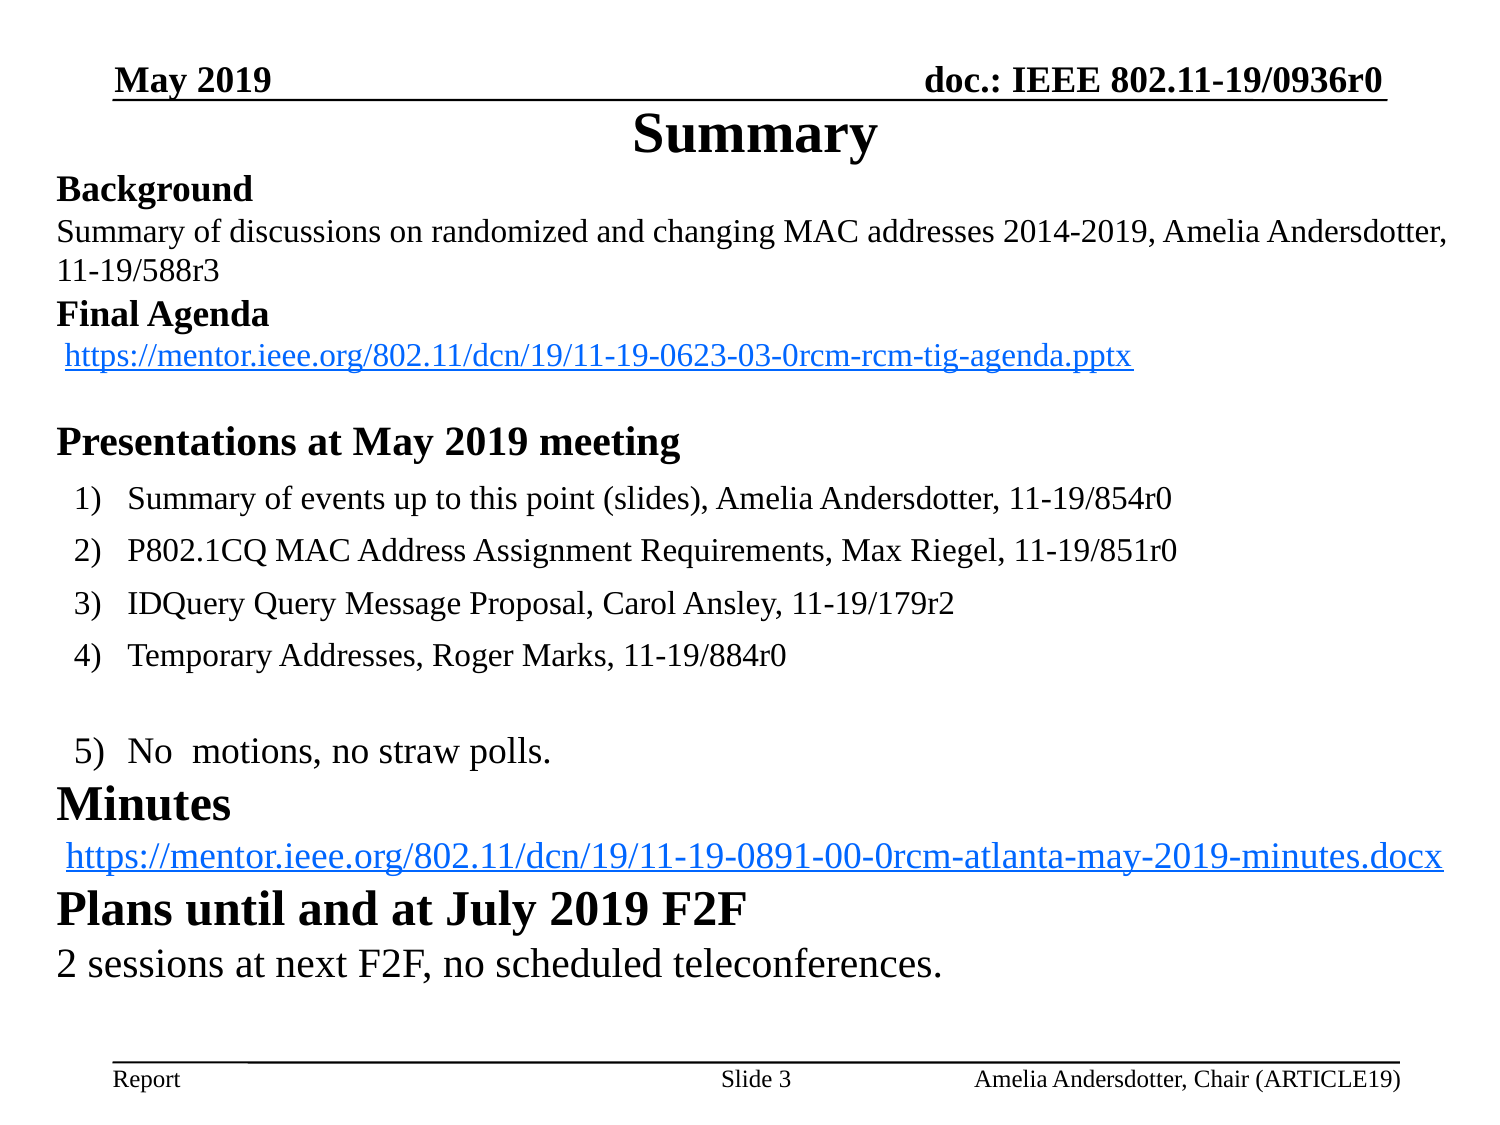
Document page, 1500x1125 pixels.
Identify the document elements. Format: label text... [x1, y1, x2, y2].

text_box May 2019 [114, 54, 273, 86]
text_box Slide 1 [712, 1062, 800, 1092]
text_box Summary Background Summary of discussions on randomized and changing MAC addresses 2014-2019, Amelia Andersdotter, 11-19/588r3 Final Agenda https://mentor.ieee.org/802.11/dcn/19/11-19-0623-03-0rcm-rcm-tig-agenda.pptx Presentations at May 2019 meeting Summary of events up to this point (slides), Amelia Andersdotter, 11-19/854r0 P802.1CQ MAC Address Assignment Requirements, Max Riegel, 11-19/851r0 IDQuery Query Message Proposal, Carol Ansley, 11-19/179r2 Temporary Addresses, Roger Marks, 11-19/884r0 No motions, no straw polls. Minutes https://mentor.ieee.org/802.11/dcn/19/11-19-0891-00-0rcm-atlanta-may-2019-minutes.docx Plans until and at July 2019 F2F 2 sessions at next F2F, no scheduled teleconferences. [41, 86, 1471, 953]
text_box Amelia Andersdotter, Chair (ARTICLE19) [897, 1062, 1402, 1093]
